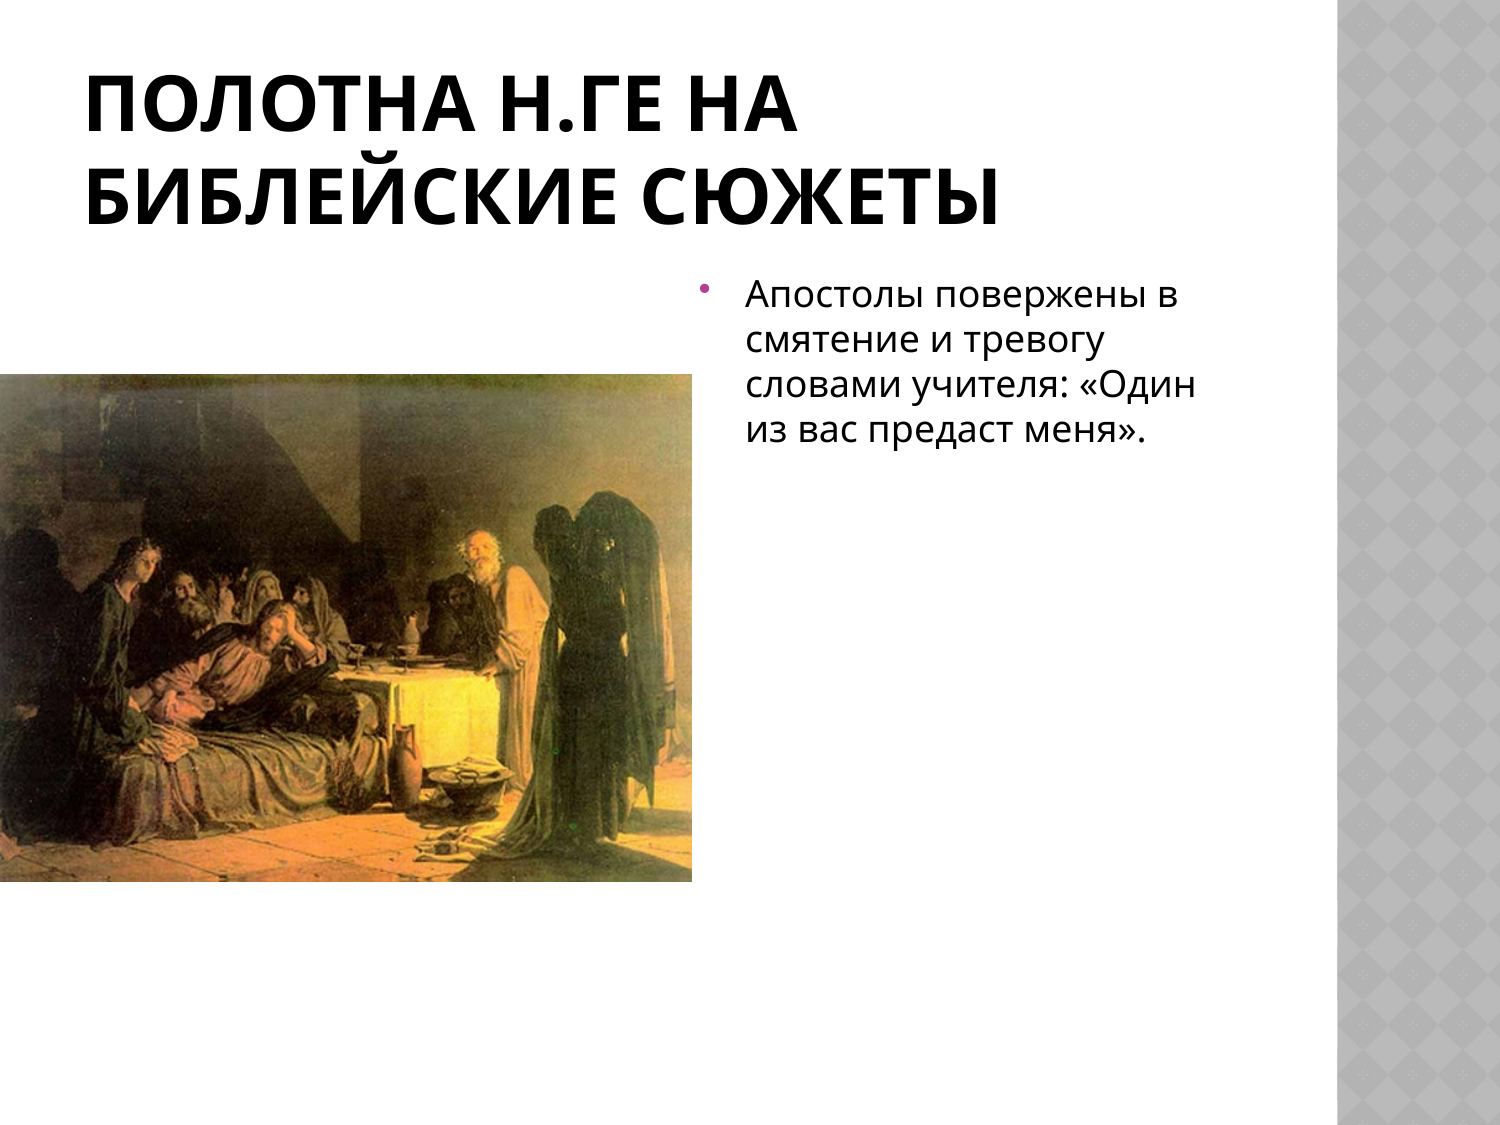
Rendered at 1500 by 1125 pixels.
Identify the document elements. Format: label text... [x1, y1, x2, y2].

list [0, 374, 692, 883]
title Полотна Н.Ге на библейские сюжеты [75, 52, 1263, 240]
list Апостолы повержены в смятение и тревогу словами учителя: «Один из вас предаст меня». [685, 262, 1263, 1005]
